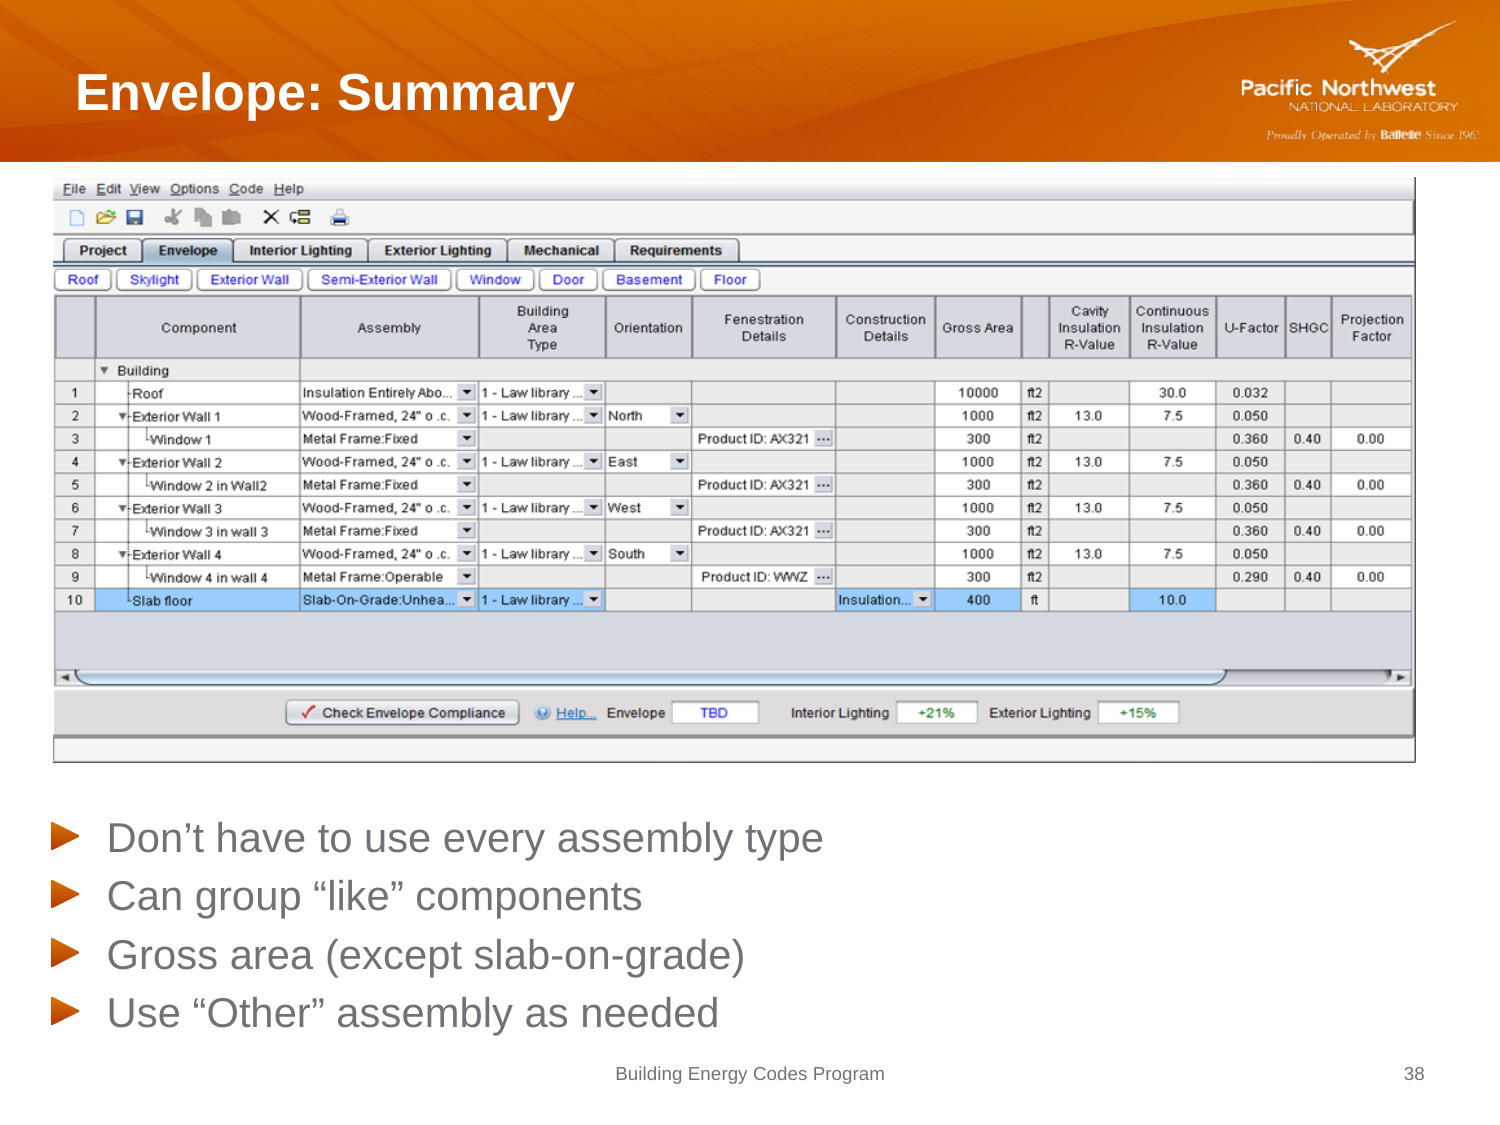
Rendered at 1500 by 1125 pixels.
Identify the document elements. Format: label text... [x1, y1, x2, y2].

picture [0, 0, 1500, 161]
slide_number 38 [1401, 1042, 1425, 1103]
picture [50, 937, 80, 968]
picture [50, 821, 80, 851]
picture [50, 879, 80, 909]
picture [50, 996, 80, 1026]
picture [53, 177, 1417, 763]
list Don’t have to use every assembly type Can group “like” components Gross area (except slab-on-grade) Use “Other” assembly as needed [50, 810, 1401, 1104]
title Envelope: Summary [75, 58, 1163, 122]
